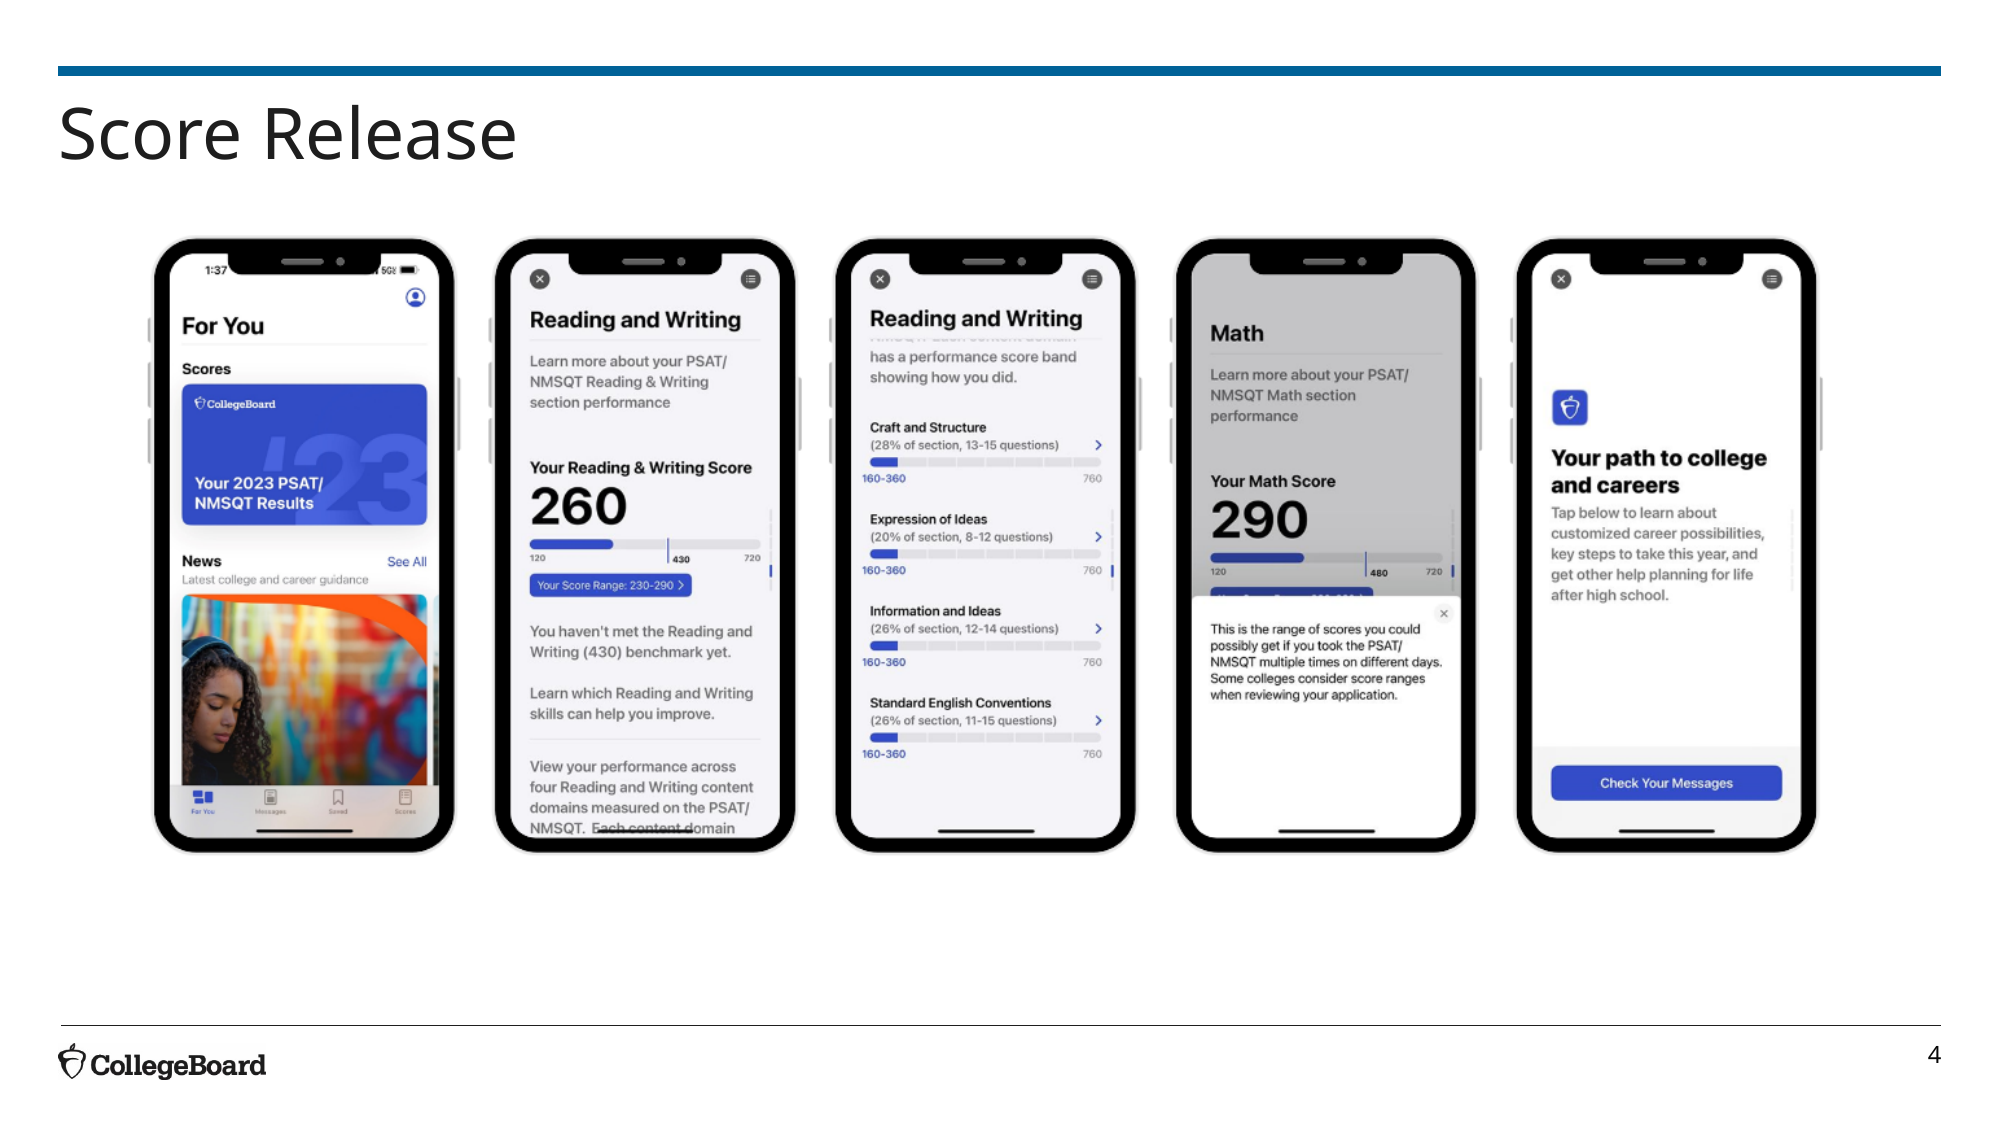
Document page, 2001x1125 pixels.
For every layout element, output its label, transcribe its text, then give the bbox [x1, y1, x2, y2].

picture [58, 1043, 266, 1080]
picture [144, 229, 1824, 862]
title Score Release [58, 88, 1911, 157]
